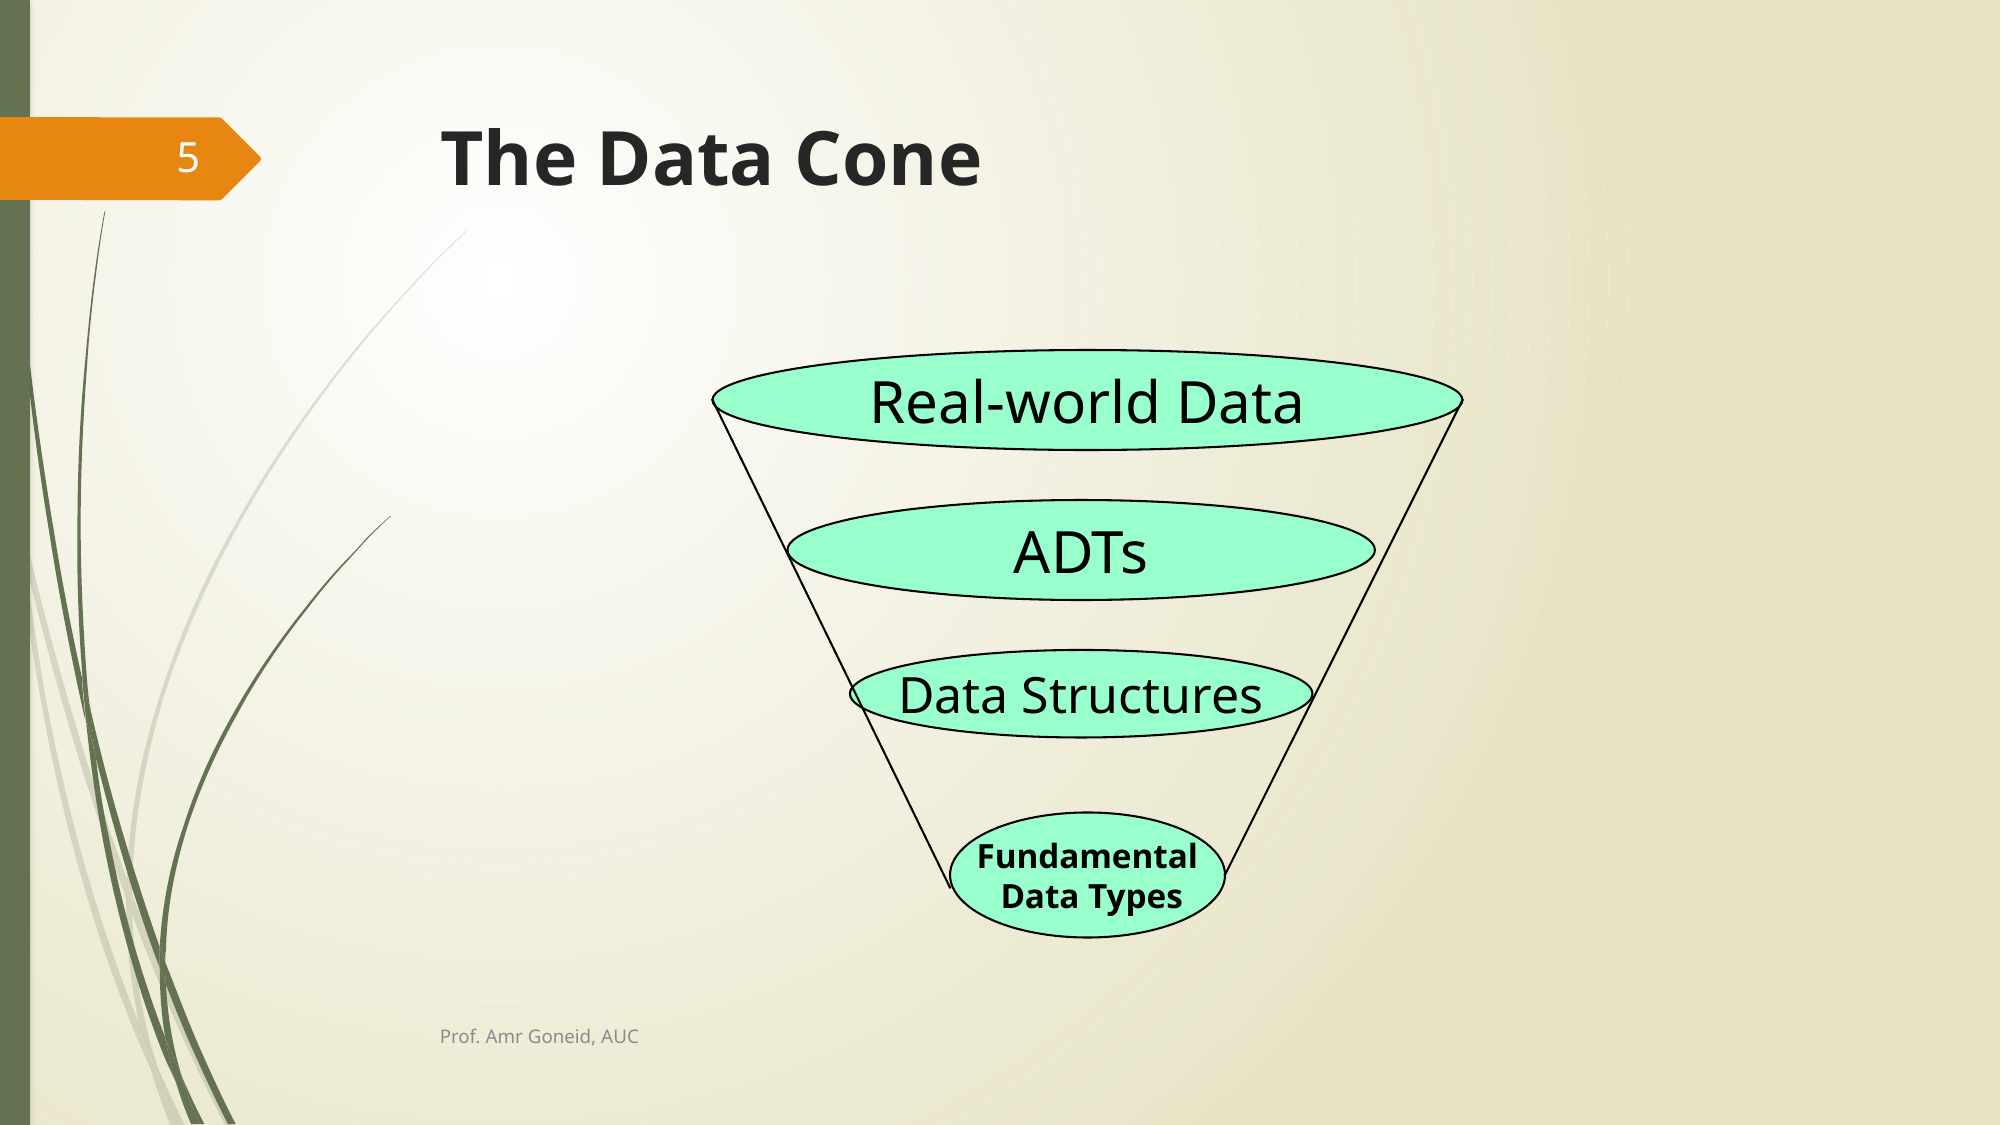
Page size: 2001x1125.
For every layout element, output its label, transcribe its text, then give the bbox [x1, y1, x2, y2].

title The Data Cone [425, 102, 1888, 313]
footer Prof. Amr Goneid, AUC [424, 1006, 1675, 1067]
slide_number 5 [87, 129, 216, 190]
list [424, 350, 1888, 970]
